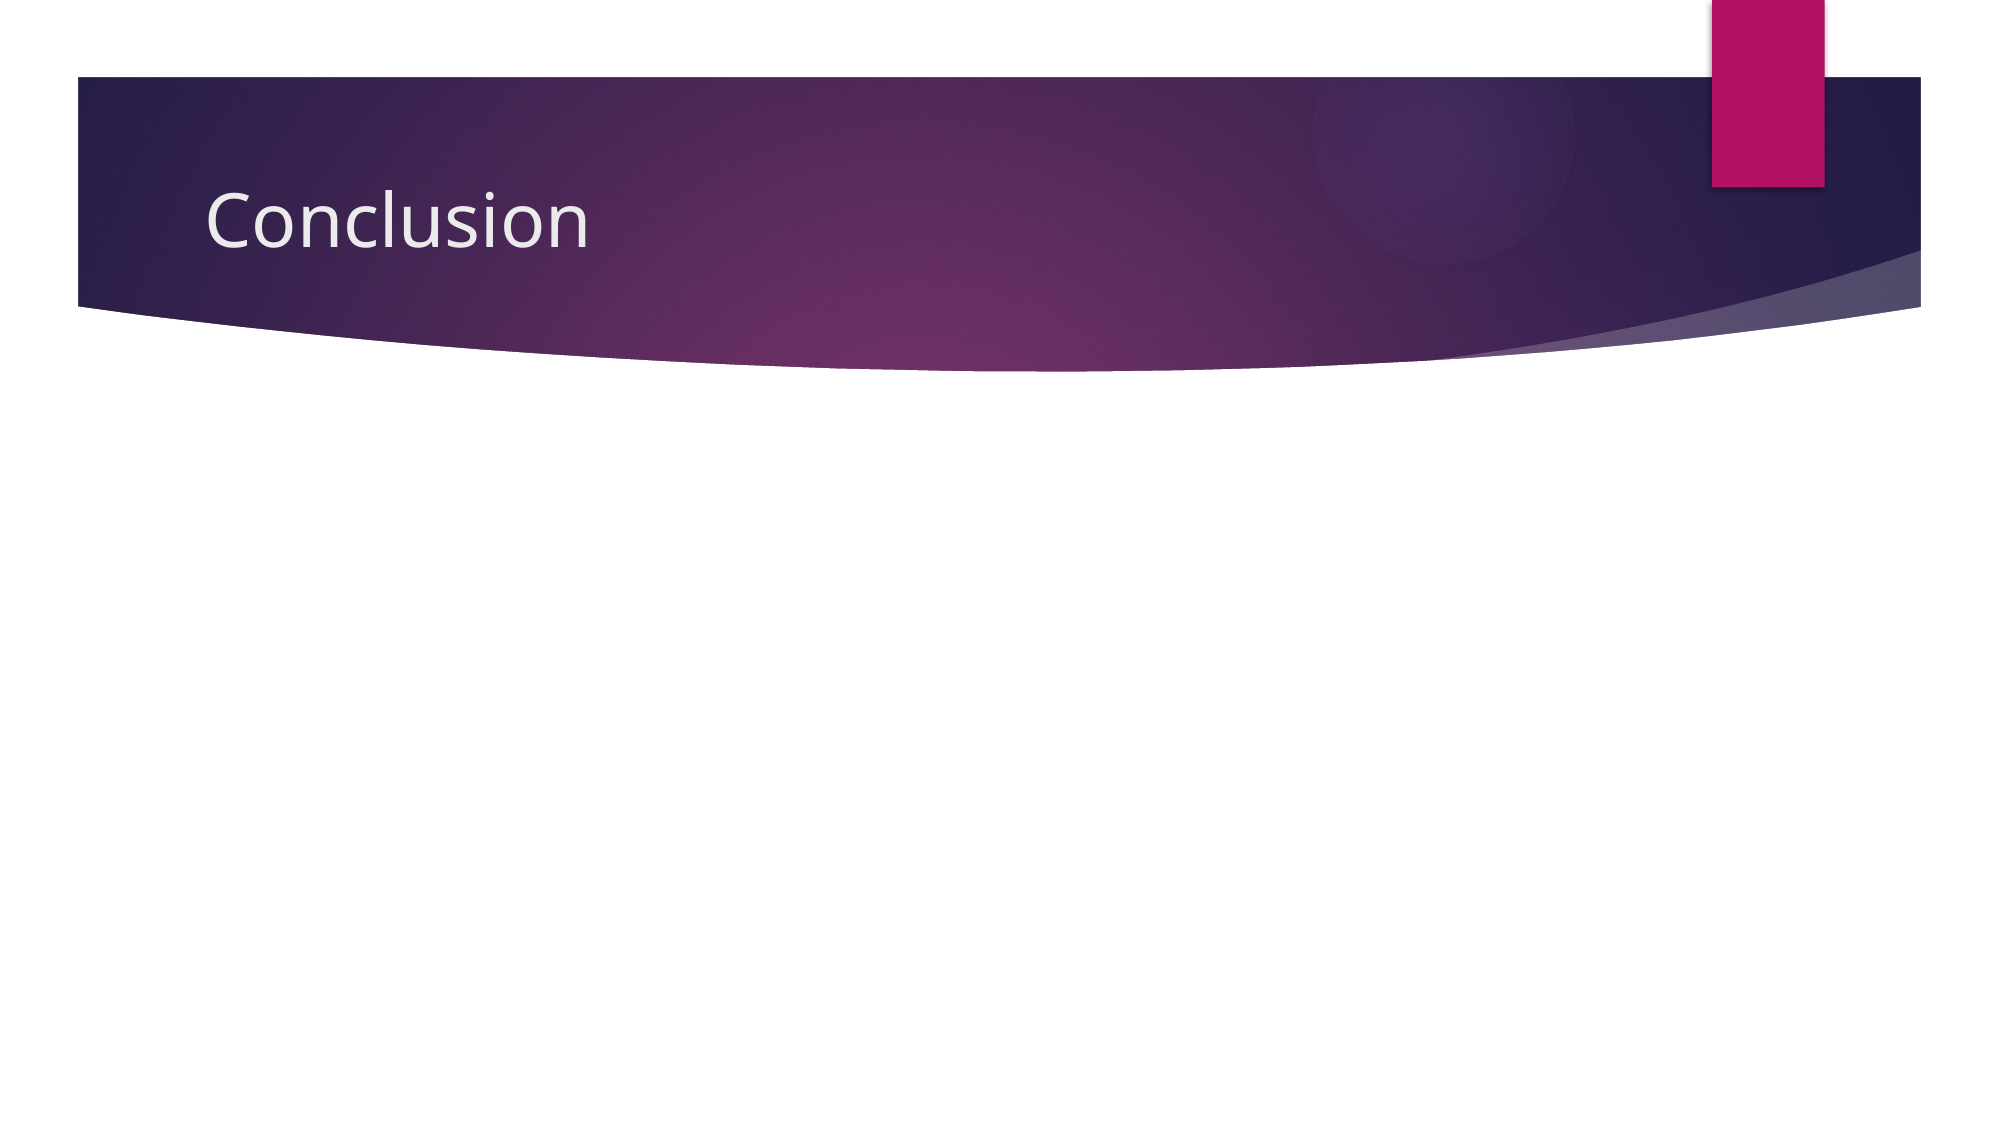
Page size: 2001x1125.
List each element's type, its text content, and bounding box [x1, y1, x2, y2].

title Conclusion [189, 159, 1627, 276]
